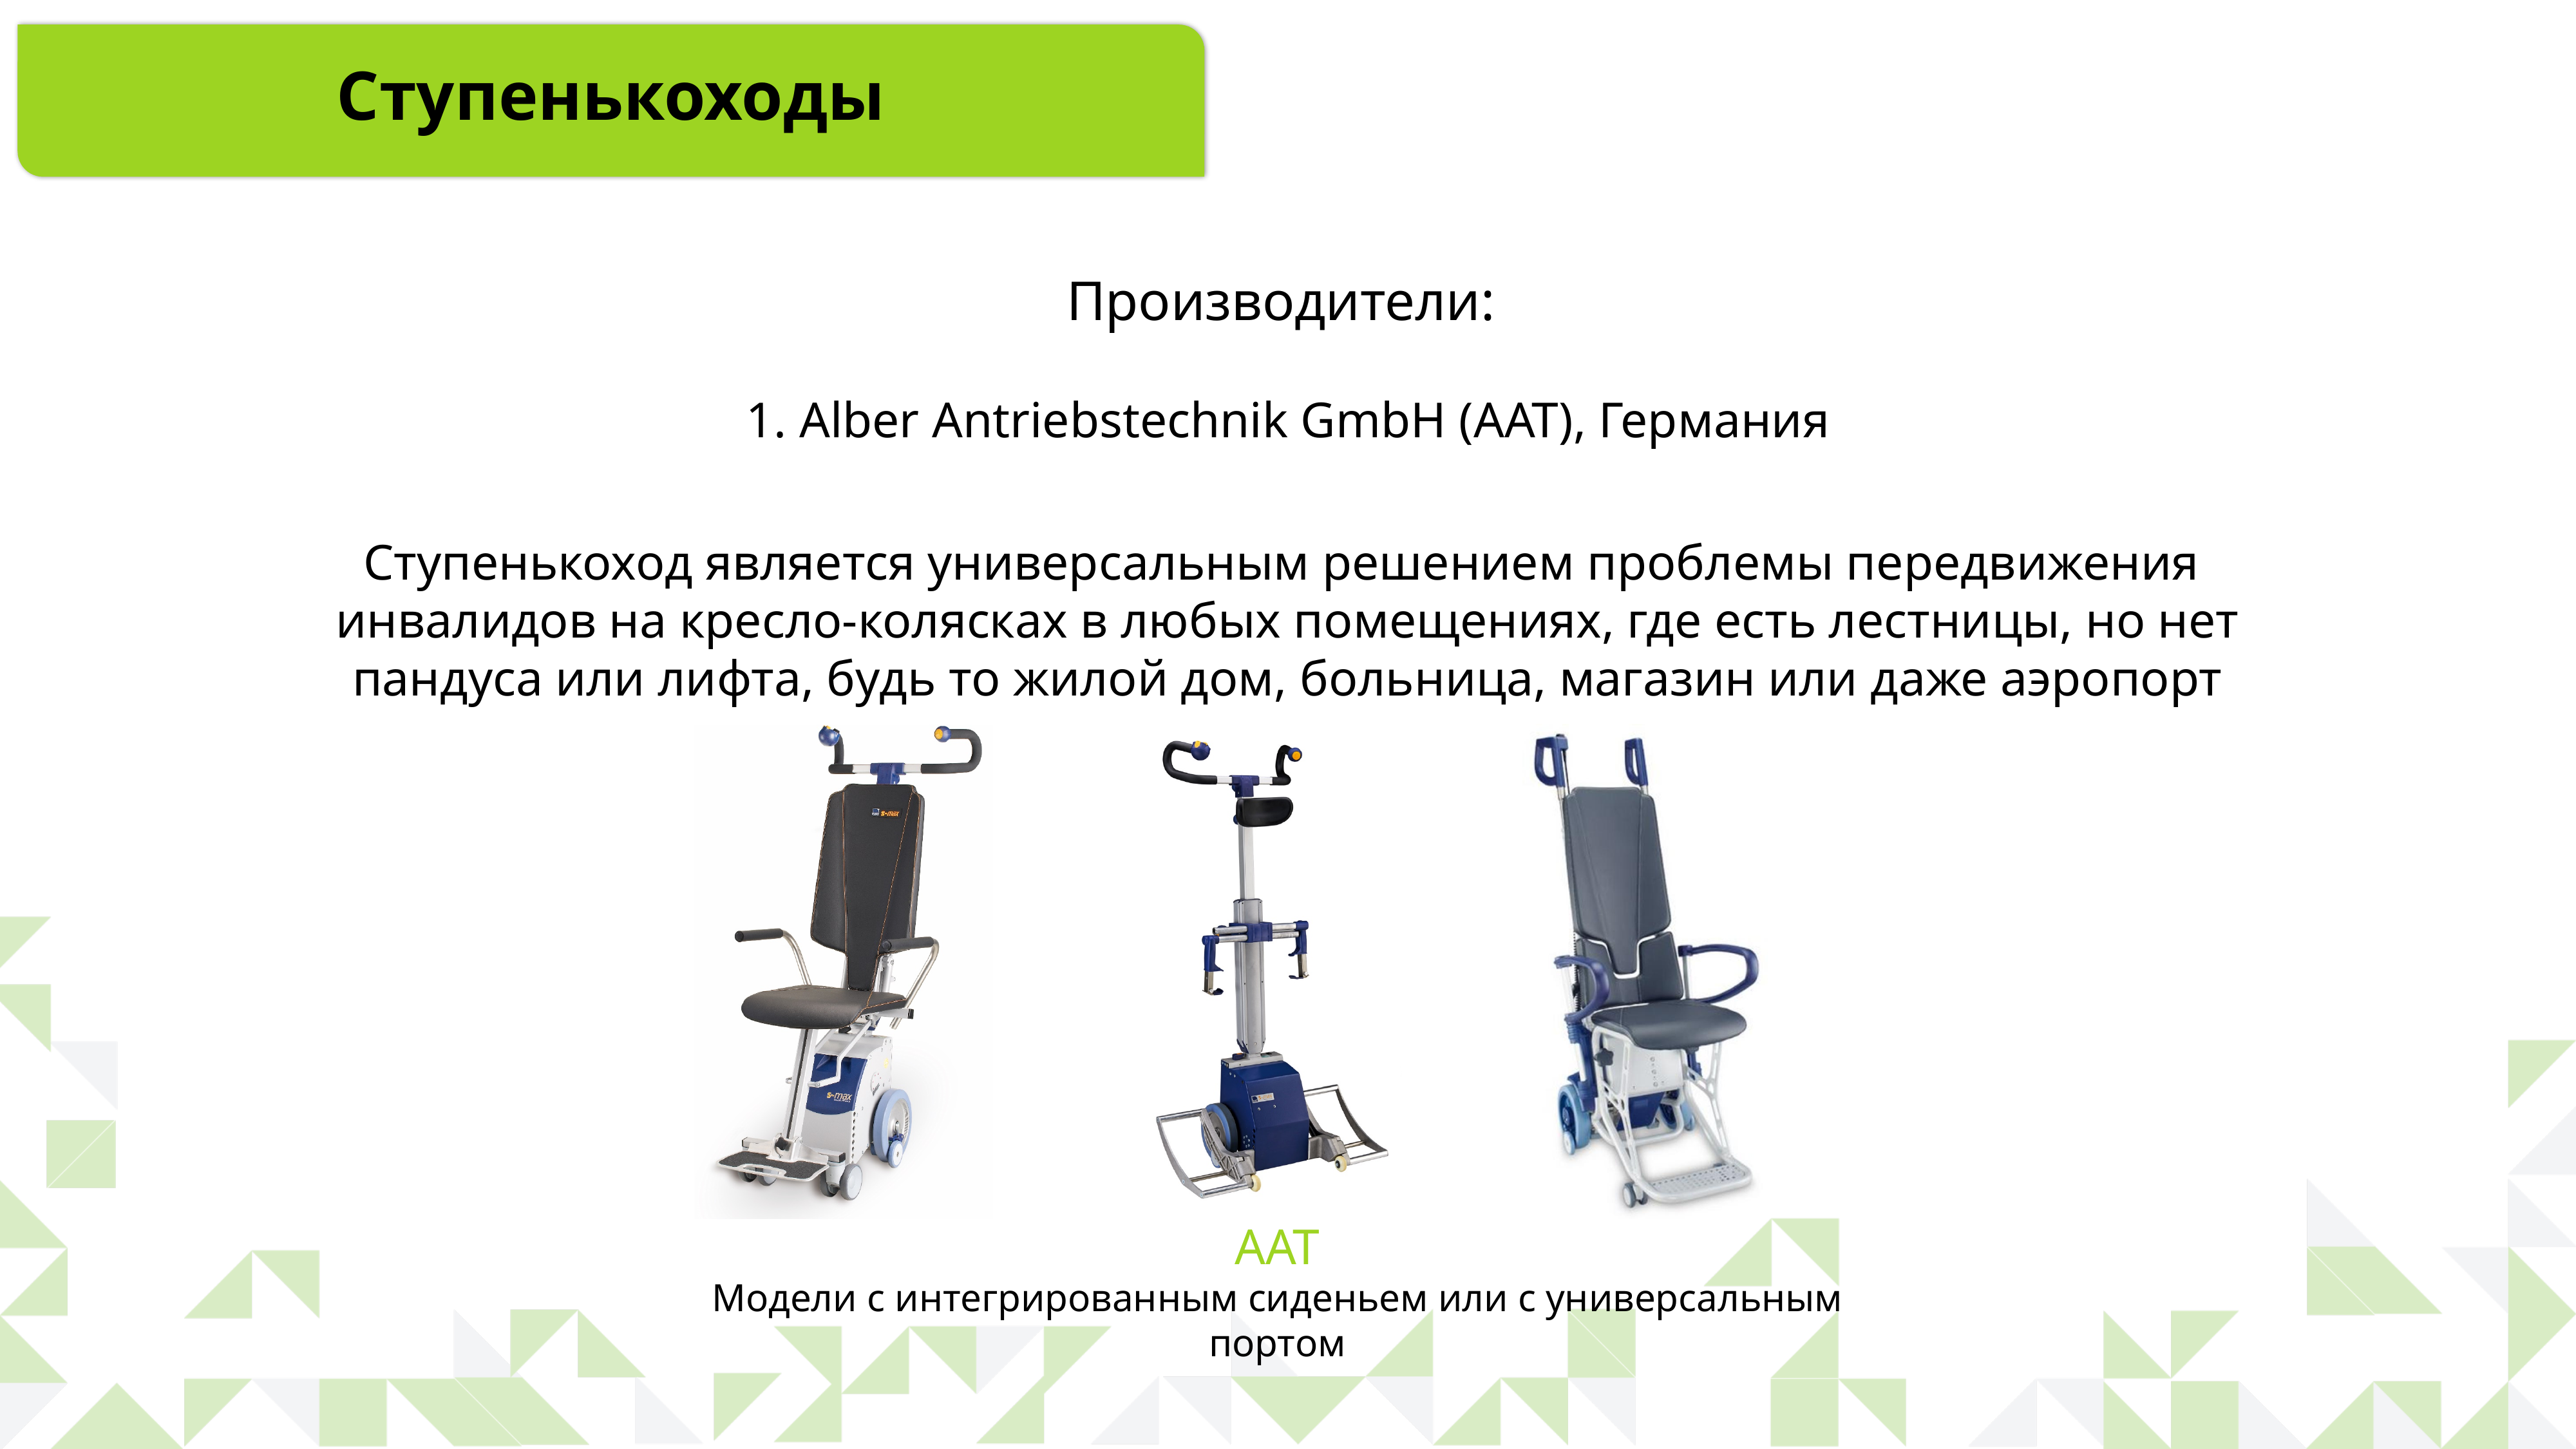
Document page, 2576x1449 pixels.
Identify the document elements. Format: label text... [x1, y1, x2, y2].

text_box ААТ Модели с интегрированным сиденьем или с универсальным портом [672, 1211, 1882, 1369]
picture [694, 724, 993, 1219]
picture [1522, 724, 1768, 1219]
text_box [17, 24, 1205, 177]
text_box Ступенькоход является универсальным решением проблемы передвижения инвалидов на кресло-колясках в любых помещениях, где есть лестницы, но нет пандуса или лифта, будь то жилой дом, больница, магазин или даже аэропорт [274, 526, 2302, 710]
text_box Производители: 1. Alber Antriebstechnik GmbH (AAT), Германия [317, 261, 2259, 453]
picture [1115, 724, 1402, 1219]
